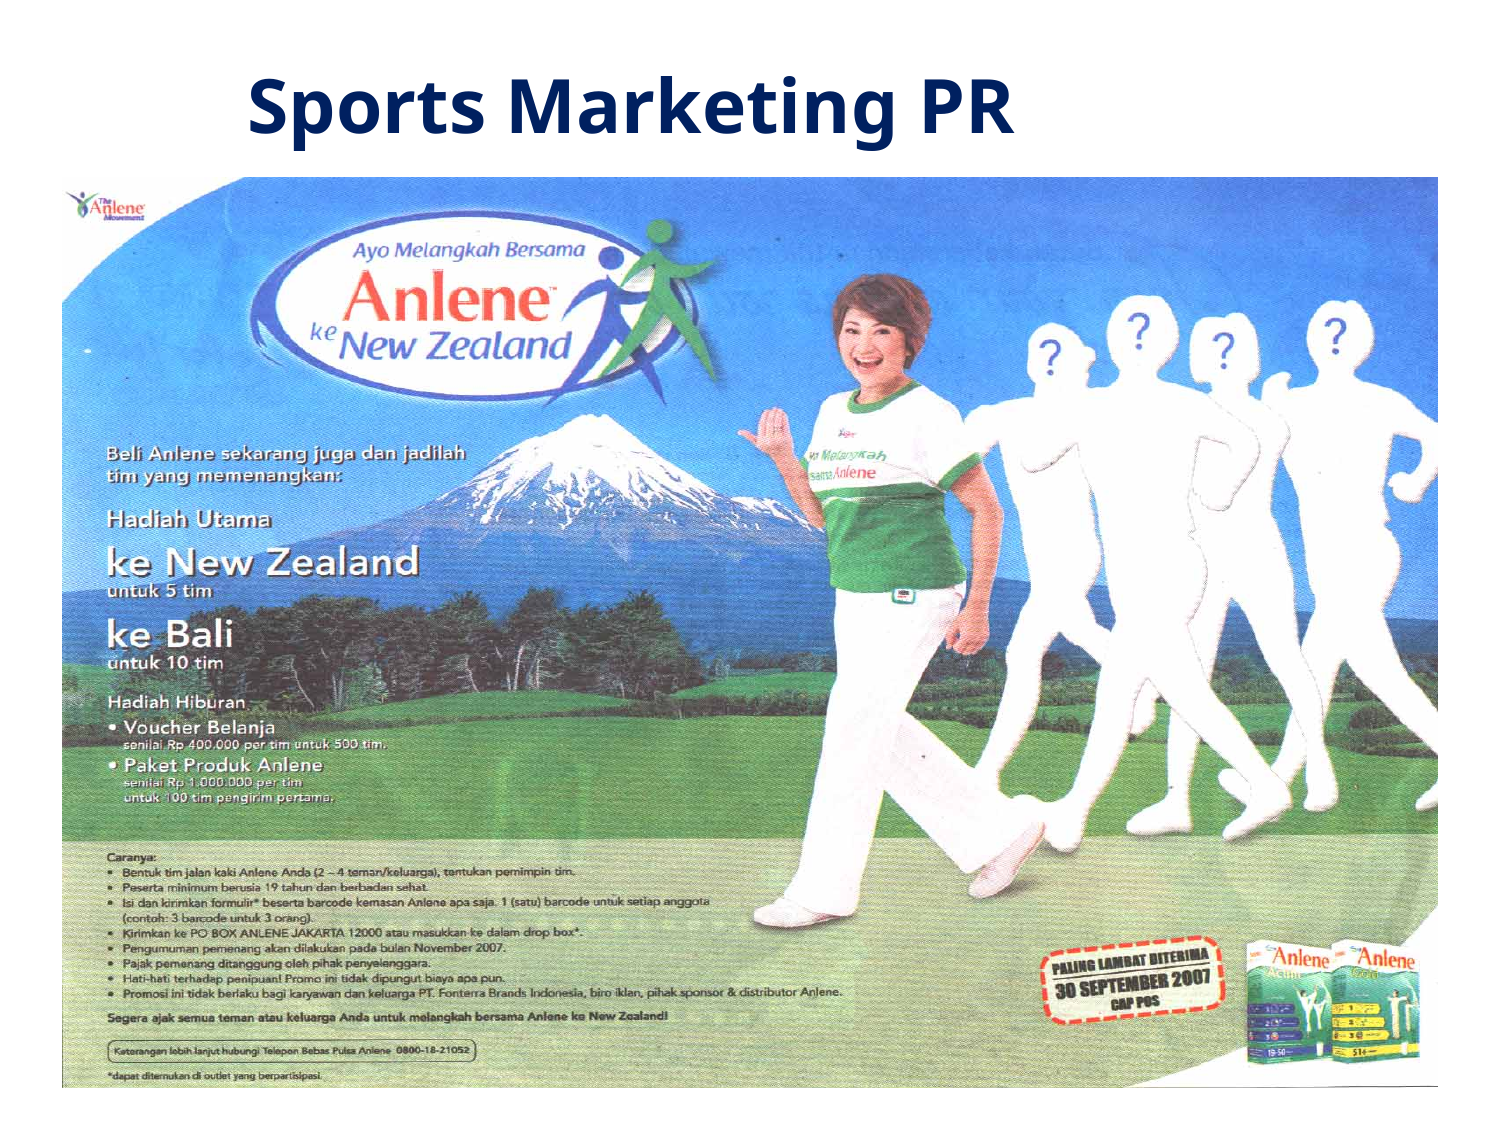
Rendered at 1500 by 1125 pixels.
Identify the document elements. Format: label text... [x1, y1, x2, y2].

picture [62, 177, 1438, 1088]
text_box Sports Marketing PR [112, 45, 1150, 163]
